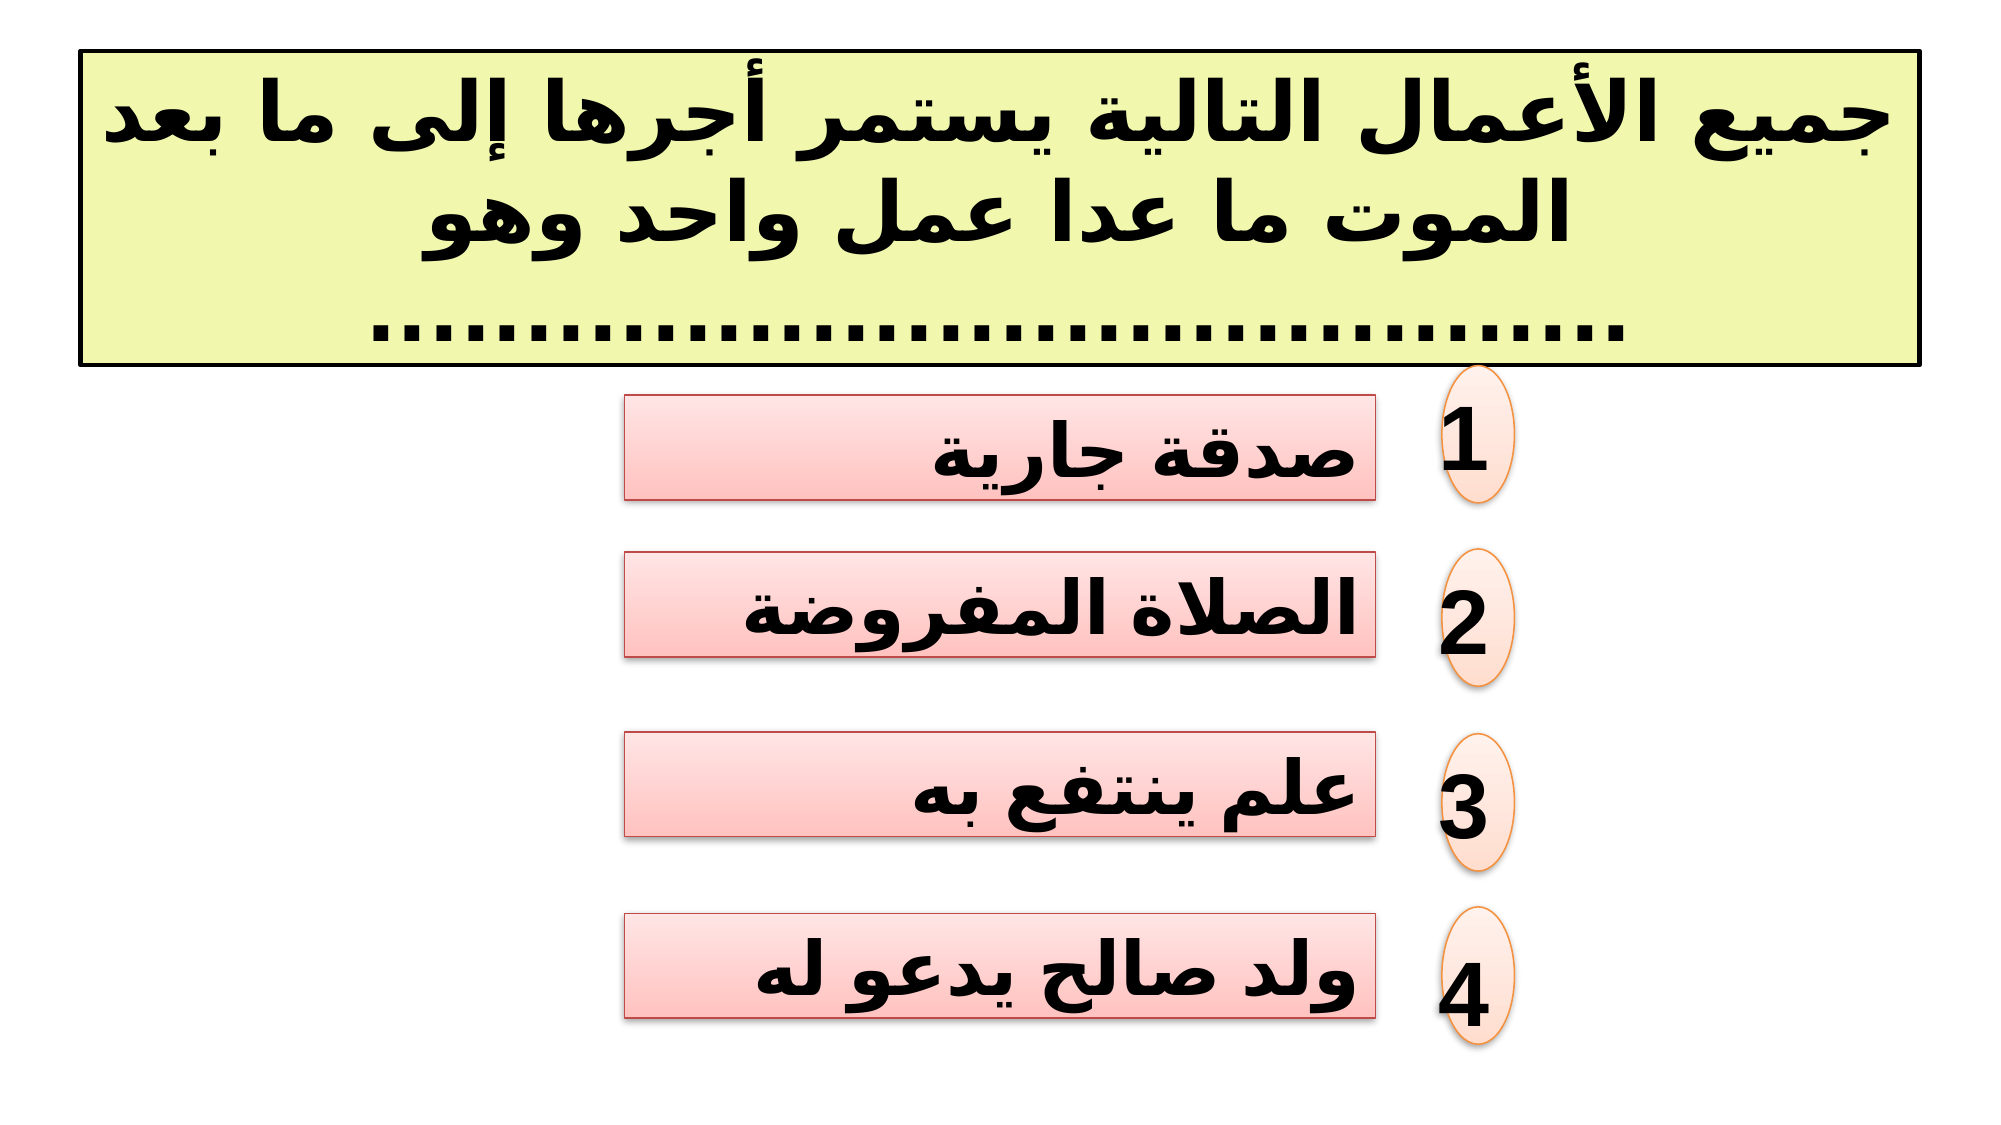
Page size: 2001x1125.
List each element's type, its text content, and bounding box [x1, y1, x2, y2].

text_box ولد صالح يدعو له [624, 913, 1376, 1019]
text_box علم ينتفع به [624, 731, 1376, 837]
text_box 2 [1441, 548, 1516, 688]
text_box 4 [1441, 906, 1516, 1045]
text_box 3 [1441, 732, 1516, 872]
text_box جميع الأعمال التالية يستمر أجرها إلى ما بعد الموت ما عدا عمل واحد وهو ........................................ [78, 49, 1922, 367]
text_box الصلاة المفروضة [624, 551, 1376, 658]
text_box 1 [1441, 364, 1516, 504]
text_box صدقة جارية [624, 394, 1376, 501]
